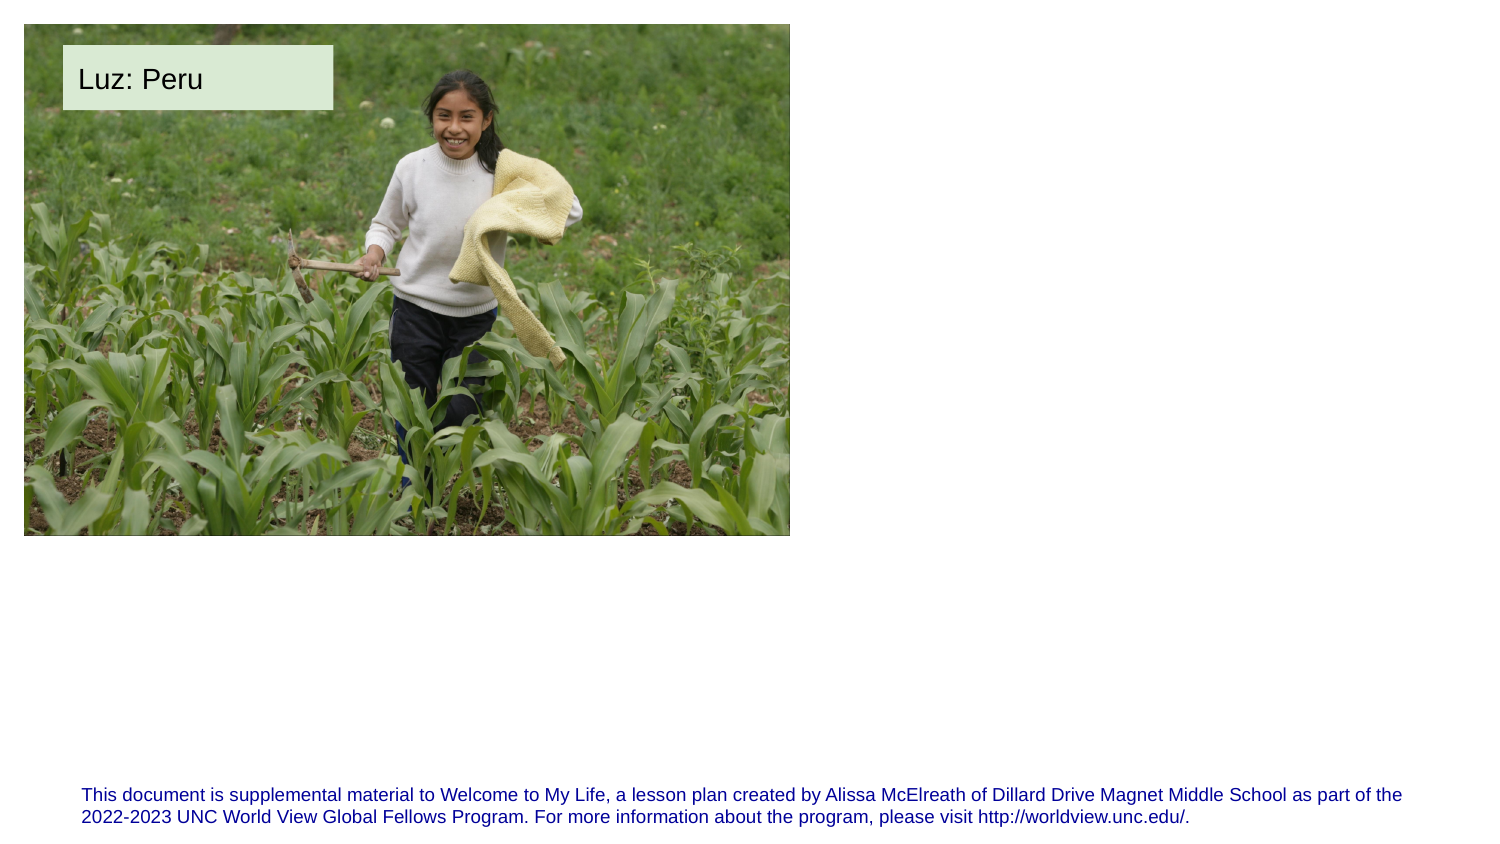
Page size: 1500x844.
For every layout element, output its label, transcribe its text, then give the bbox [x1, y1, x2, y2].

picture [24, 24, 791, 536]
text_box This document is supplemental material to Welcome to My Life, a lesson plan created by Alissa McElreath of Dillard Drive Magnet Middle School as part of the 2022-2023 UNC World View Global Fellows Program. For more information about the program, please visit http://worldview.unc.edu/. [47, 775, 1465, 835]
